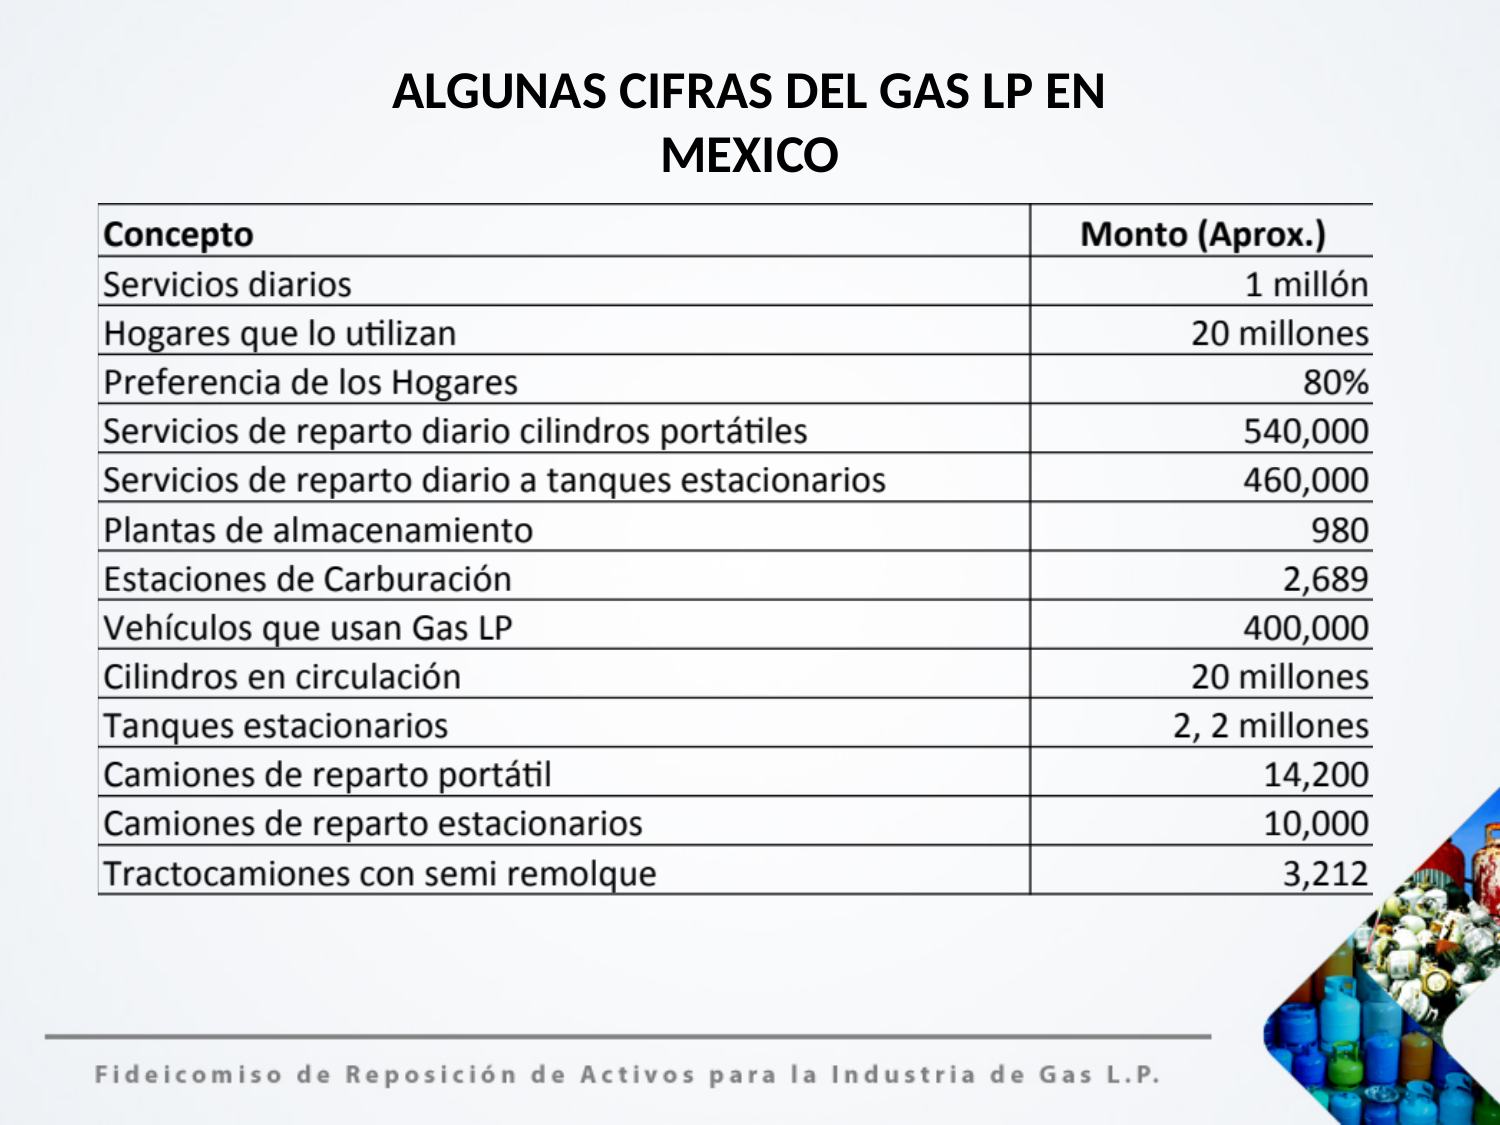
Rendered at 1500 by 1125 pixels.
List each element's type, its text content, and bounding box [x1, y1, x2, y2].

text_box ALGUNAS CIFRAS DEL GAS LP EN MEXICO [358, 48, 1142, 191]
picture [0, 0, 1500, 1125]
